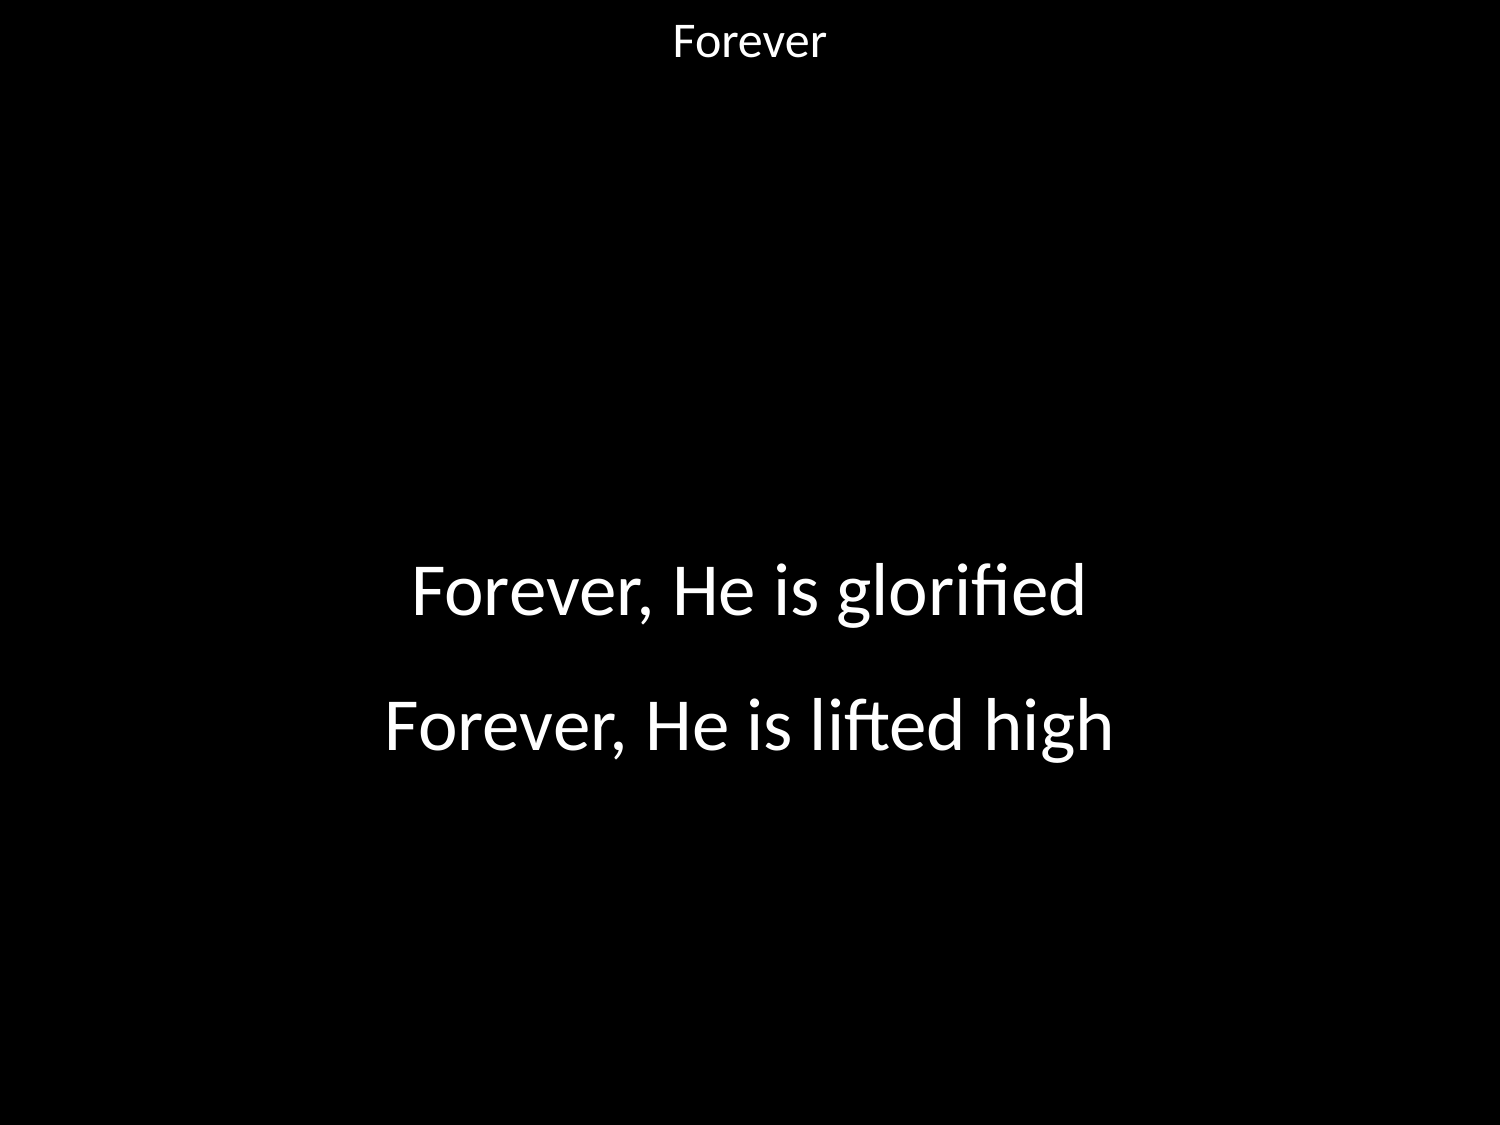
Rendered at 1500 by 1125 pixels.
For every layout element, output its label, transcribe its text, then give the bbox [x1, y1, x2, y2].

list Forever, He is glorified Forever, He is lifted high [0, 149, 1500, 1110]
list Forever [0, 0, 1500, 75]
